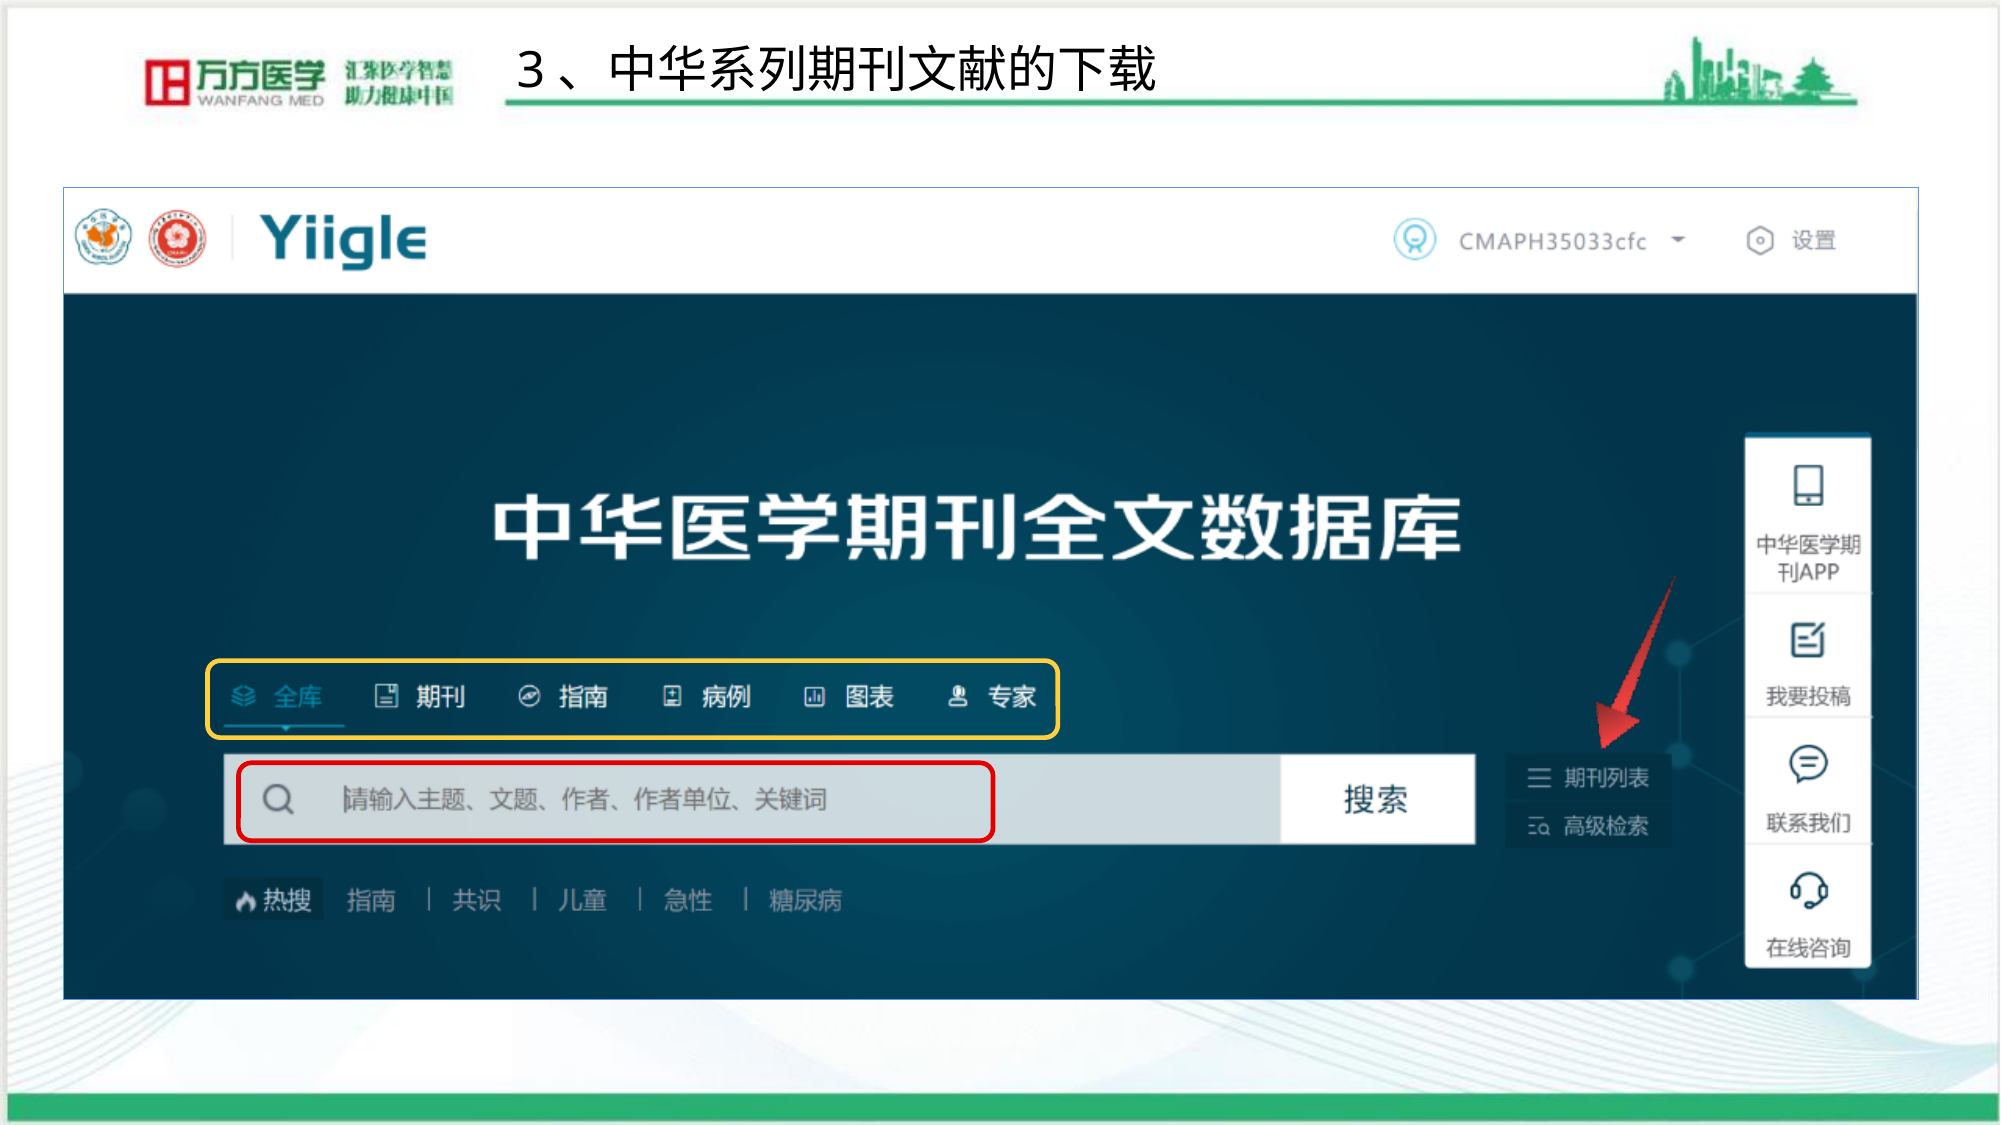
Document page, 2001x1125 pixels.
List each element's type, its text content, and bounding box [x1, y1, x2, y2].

text_box 3、中华系列期刊文献的下载 [501, 29, 1385, 105]
picture [0, 0, 2001, 1125]
